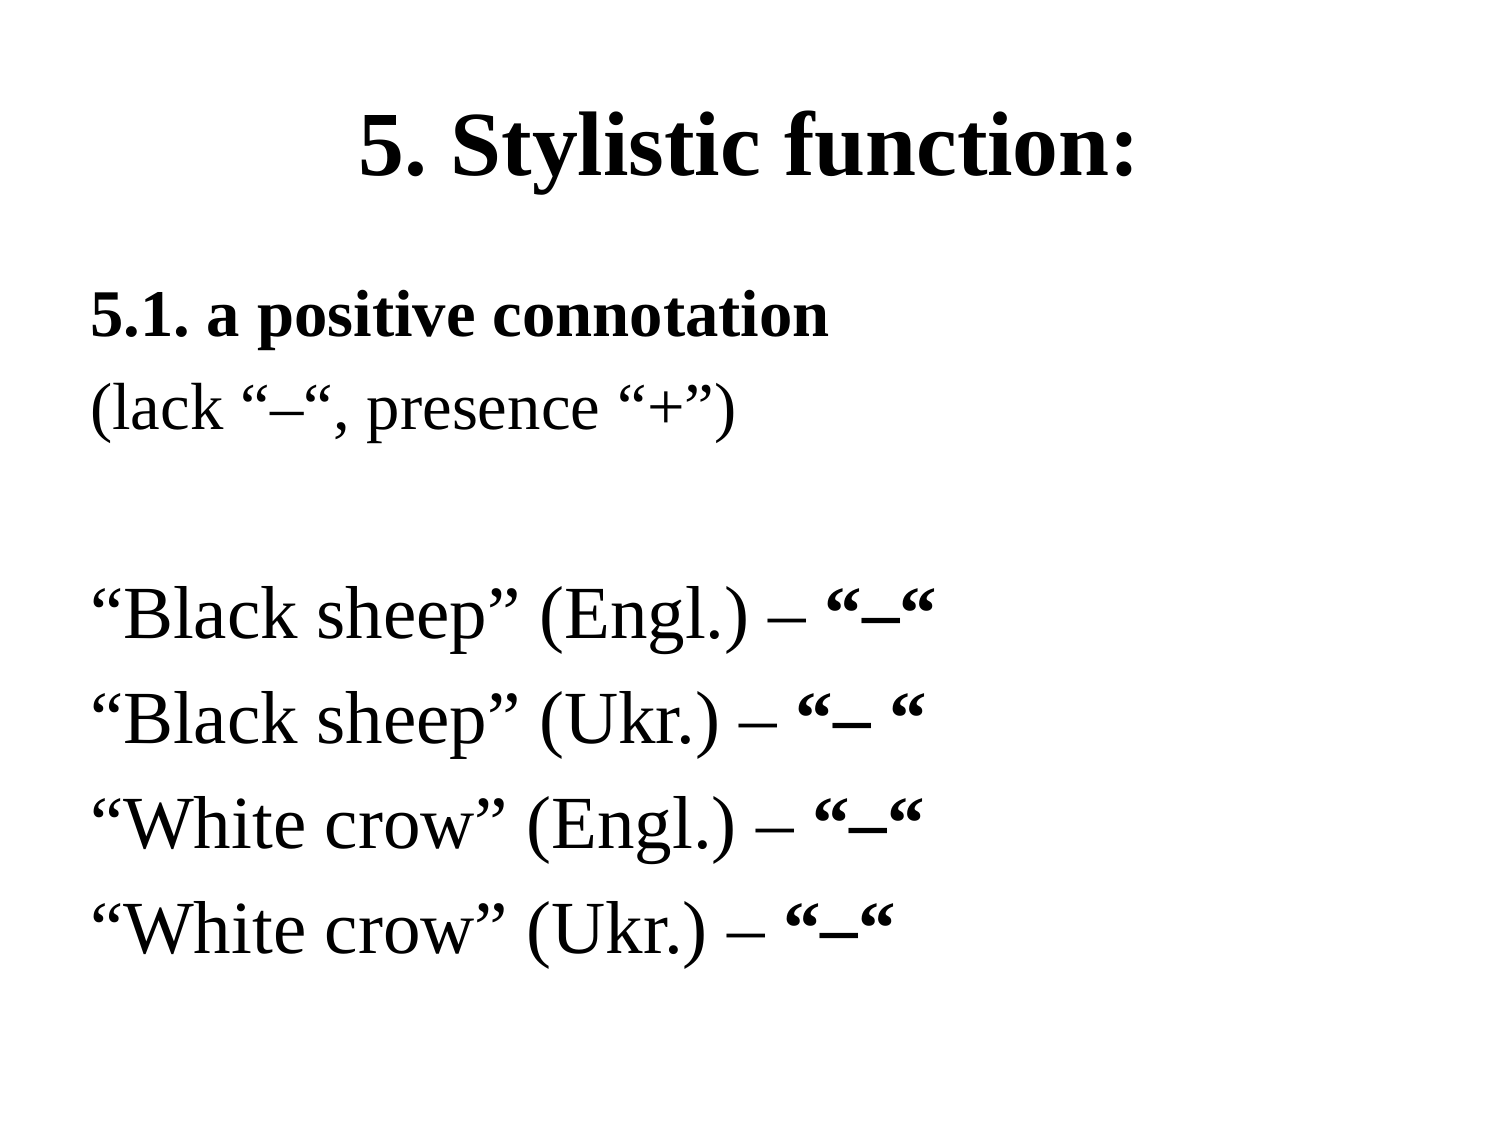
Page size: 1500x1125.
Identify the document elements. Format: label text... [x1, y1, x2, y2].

title 5. Stylistic function: [75, 45, 1425, 233]
list 5.1. a positive connotation (lack “–“, presence “+”) “Black sheep” (Engl.) – “–“ “Black sheep” (Ukr.) – “– “ “White crow” (Engl.) – “–“ “White crow” (Ukr.) – “–“ [75, 262, 1425, 1005]
